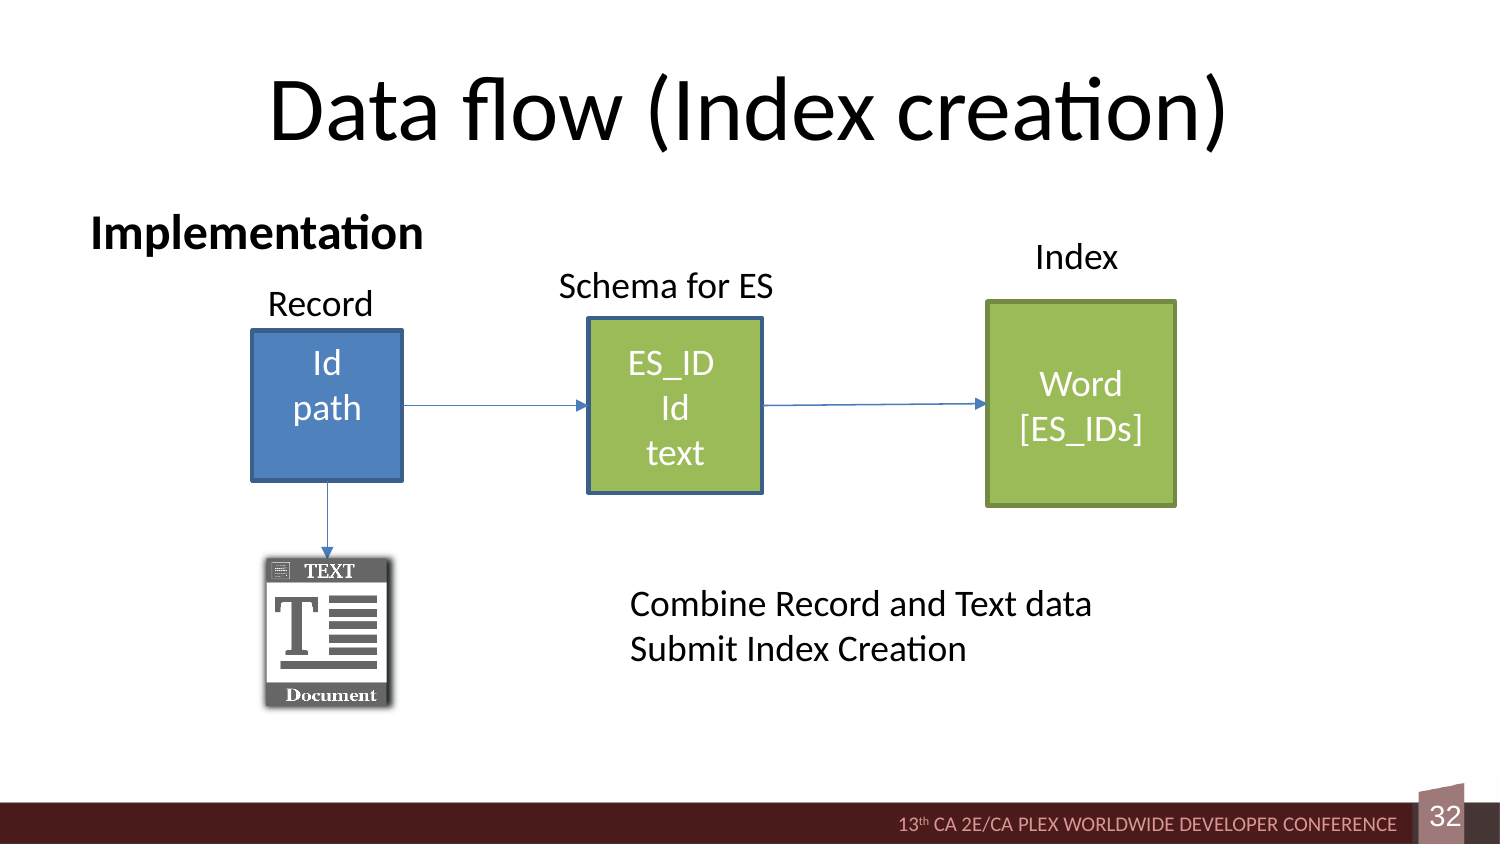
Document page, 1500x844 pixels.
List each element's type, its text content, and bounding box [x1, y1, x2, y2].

text_box Id path [250, 328, 404, 483]
list [88, 267, 1425, 754]
text_box ES_ID Id text [586, 359, 764, 495]
text_box Record [253, 271, 404, 377]
text_box Schema for ES [544, 253, 794, 359]
picture [257, 549, 401, 715]
list Implementation [75, 188, 738, 268]
text_box Index [1020, 225, 1134, 285]
text_box Combine Record and Text data Submit Index Creation [615, 571, 1109, 677]
text_box Word [ES_IDs] [985, 299, 1177, 508]
title Data flow (Index creation) [75, 33, 1425, 175]
